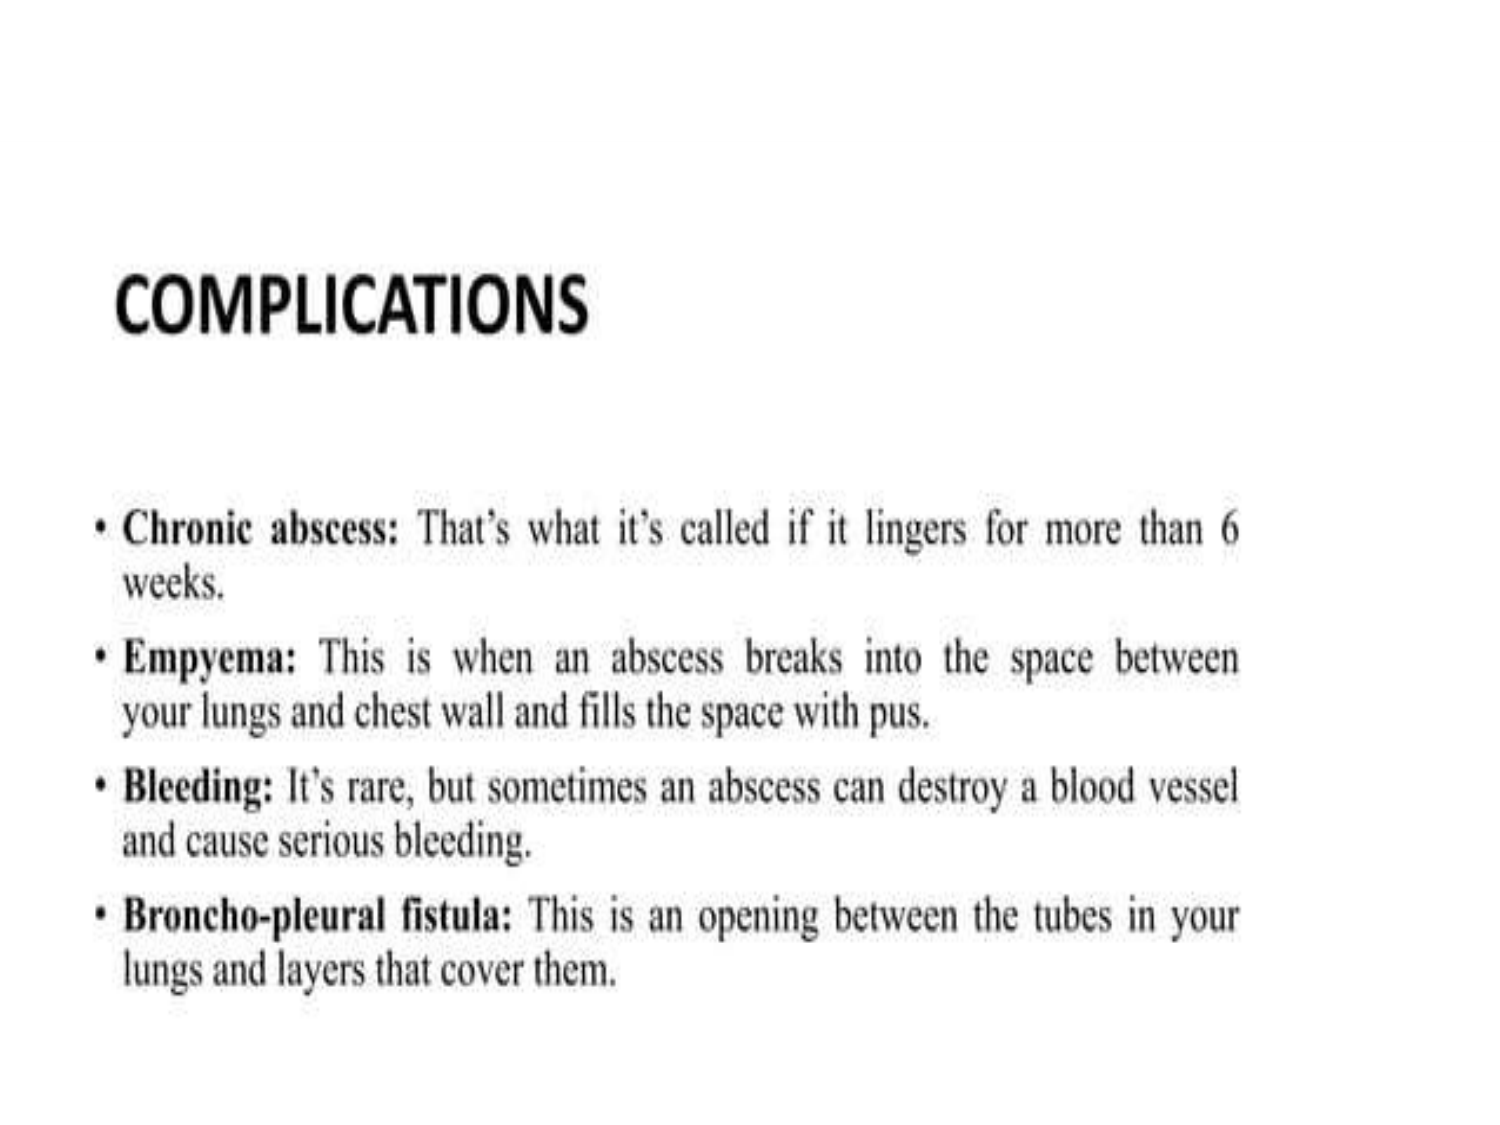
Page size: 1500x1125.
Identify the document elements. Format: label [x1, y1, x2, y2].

picture [0, 139, 1500, 1125]
